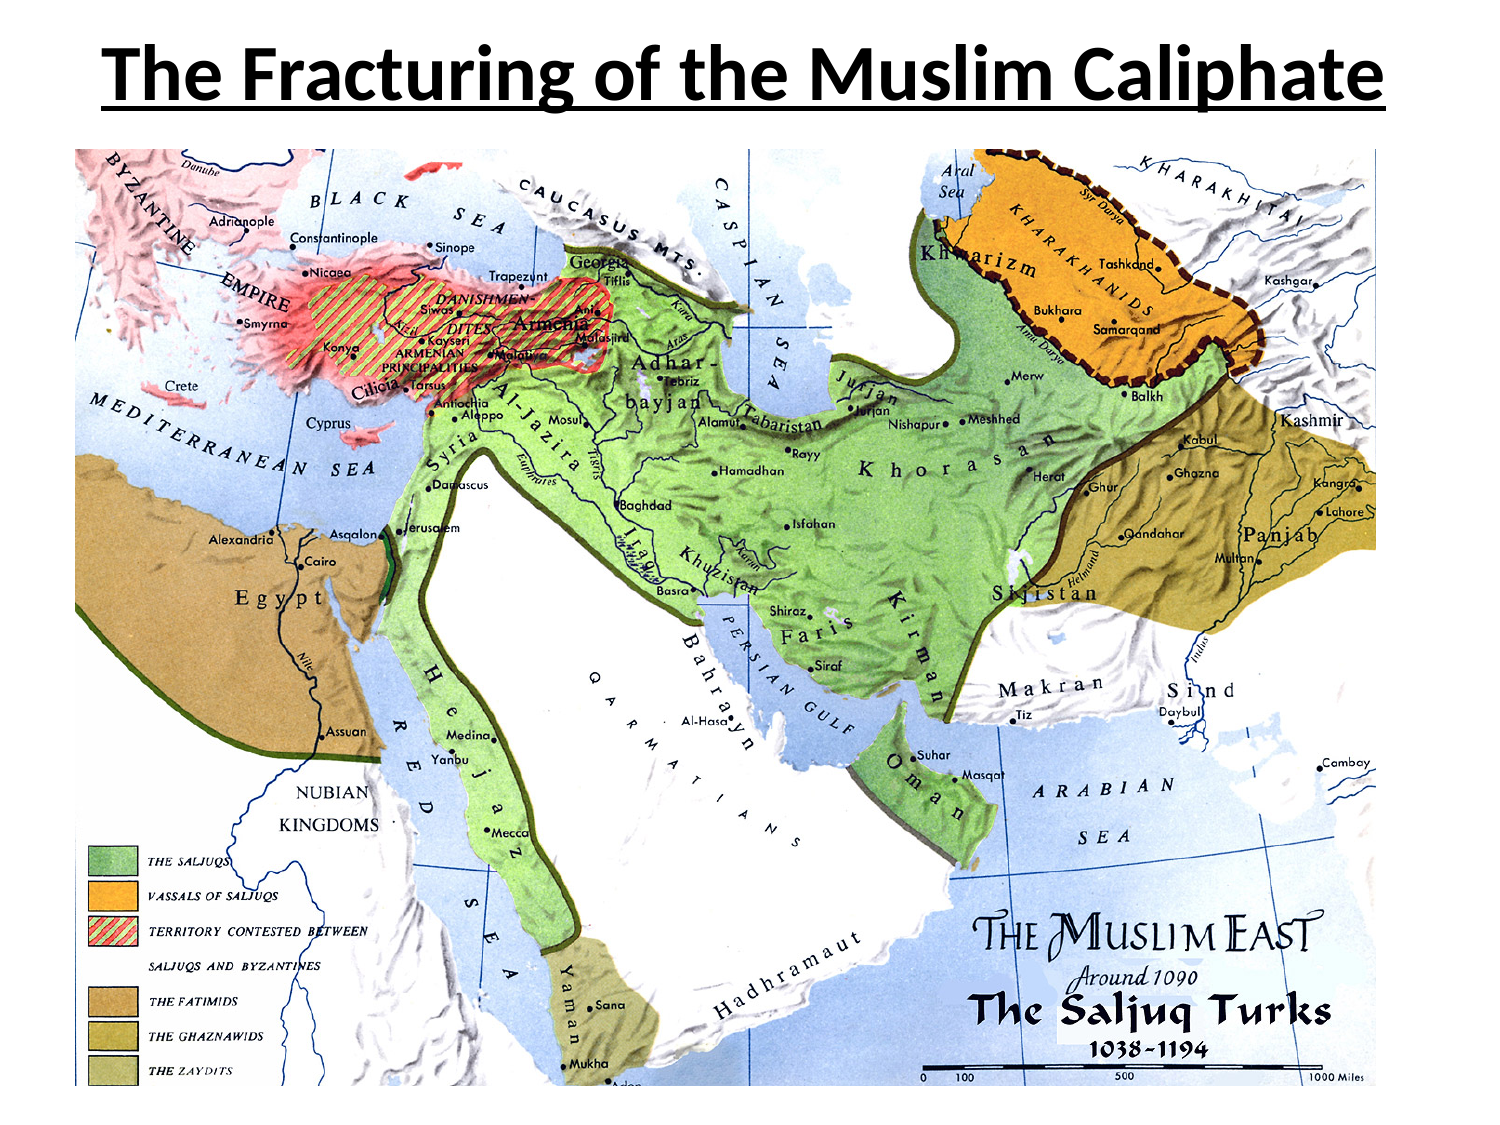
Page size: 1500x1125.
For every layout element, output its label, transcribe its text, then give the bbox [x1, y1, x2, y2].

picture [74, 149, 1376, 1086]
title The Fracturing of the Muslim Caliphate [24, 12, 1463, 125]
